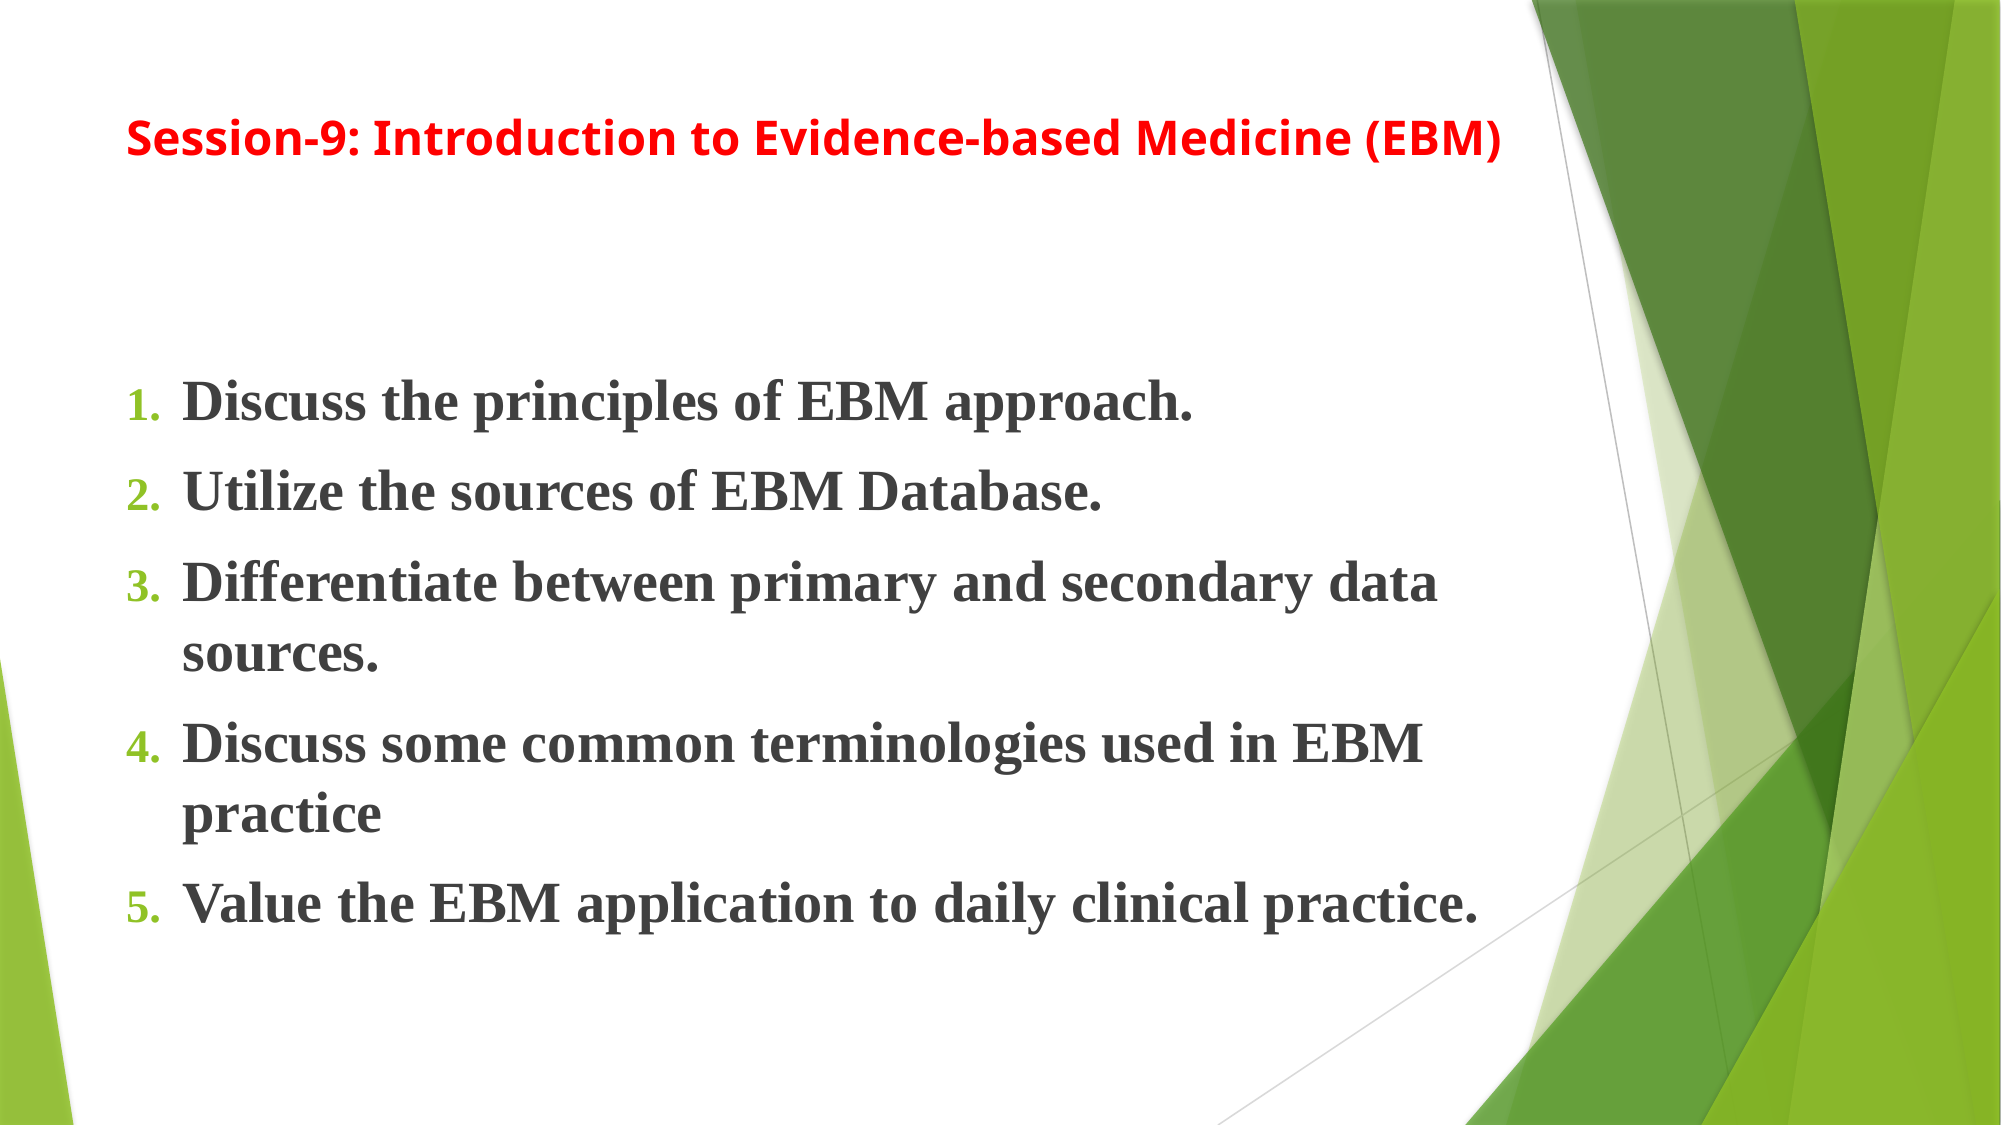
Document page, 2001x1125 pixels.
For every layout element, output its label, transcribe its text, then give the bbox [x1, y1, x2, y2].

title Session-9: Introduction to Evidence-based Medicine (EBM) [111, 99, 1522, 317]
list Discuss the principles of EBM approach. Utilize the sources of EBM Database. Differentiate between primary and secondary data sources. Discuss some common terminologies used in EBM practice Value the EBM application to daily clinical practice. [111, 354, 1522, 992]
